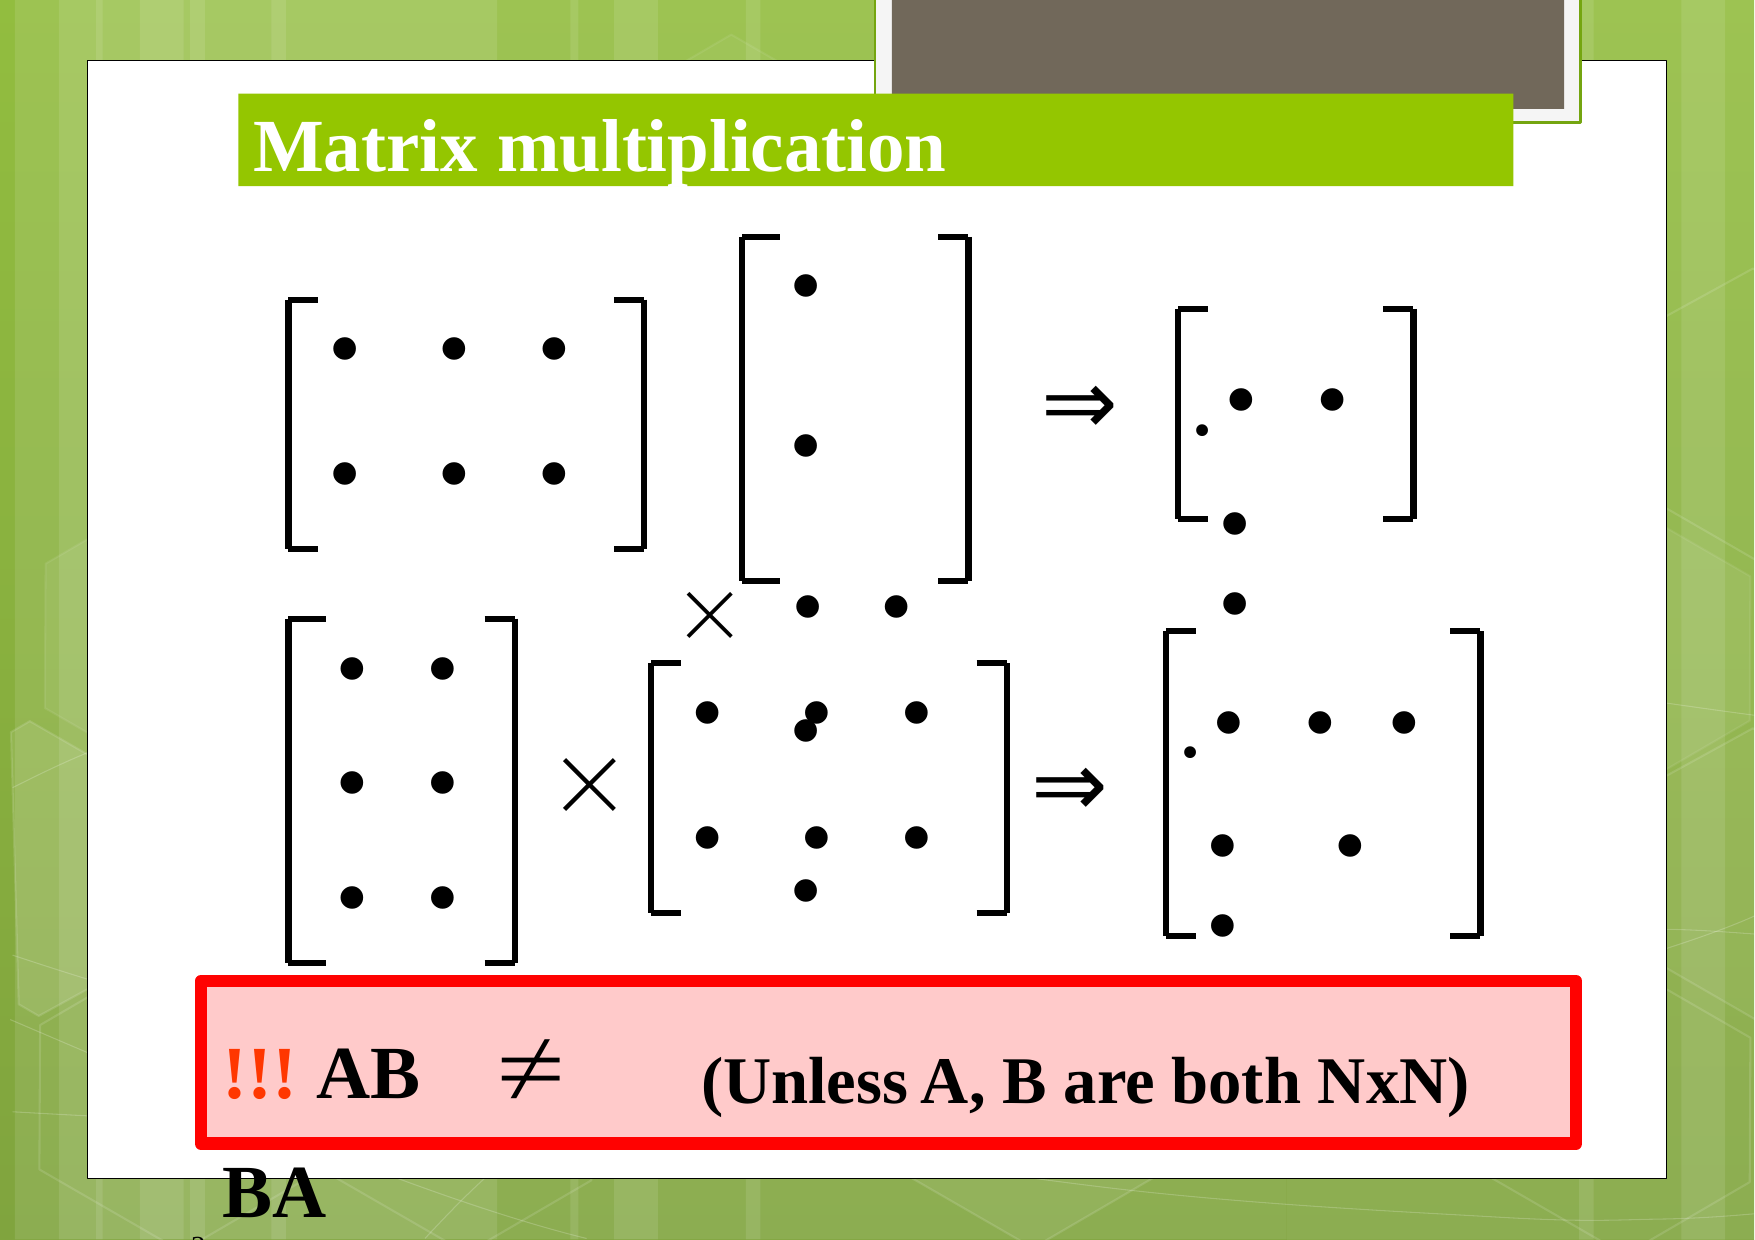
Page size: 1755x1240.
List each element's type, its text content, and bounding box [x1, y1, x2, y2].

text_box .     [1191, 257, 1353, 579]
text_box       [331, 259, 574, 511]
text_box  [551, 717, 606, 830]
text_box       [693, 622, 937, 875]
text_box Matrix multiplication [238, 93, 1514, 187]
text_box       [338, 588, 463, 935]
text_box (Unless A, B are both NxN) [699, 1034, 1478, 1118]
text_box ⇒ [1028, 722, 1124, 835]
text_box 004 Fall KM134 32 [648, 1144, 1561, 1148]
text_box .          [1178, 579, 1424, 981]
text_box !!! AB  BA 2 [188, 1001, 648, 1240]
text_box ⇒ [1038, 340, 1134, 454]
text_box        [676, 234, 916, 928]
text_box [201, 981, 1577, 1144]
